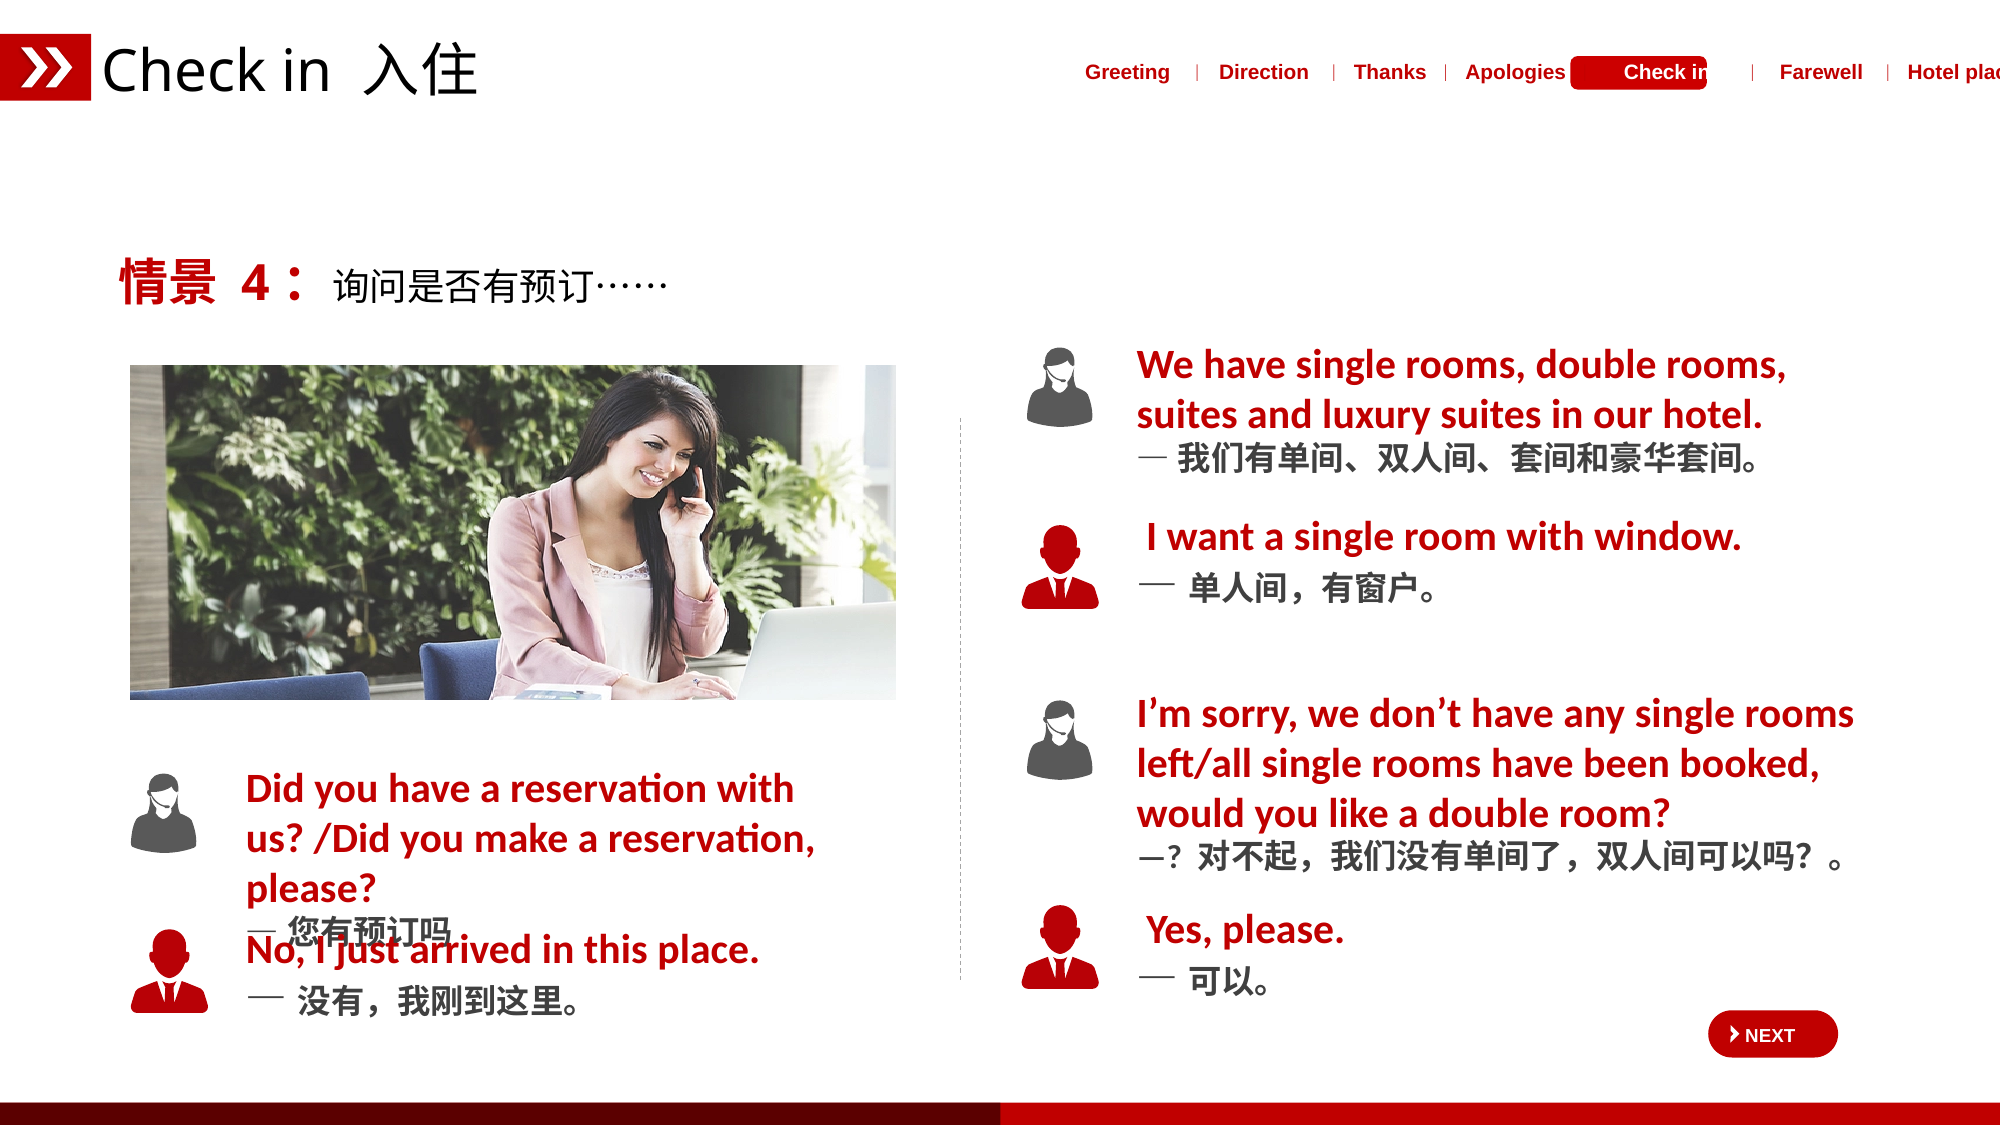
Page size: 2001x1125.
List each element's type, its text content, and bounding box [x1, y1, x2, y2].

text_box Check in 入住 [87, 25, 494, 111]
text_box [1040, 905, 1081, 954]
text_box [1708, 1010, 1847, 1058]
text_box [1027, 700, 1093, 780]
text_box [1021, 576, 1099, 609]
text_box I’m sorry, we don’t have any single rooms left/all single rooms have been booked, would you like a double room? —? 对不起，我们没有单间了，双人间可以吗？。 [1121, 678, 1899, 883]
text_box No, I just arrived in this place. —没有，我刚到这里。 [231, 914, 978, 1030]
text_box We have single rooms, double rooms, suites and luxury suites in our hotel. —我们有单间、双人间、套间和豪华套间。 [1121, 329, 1847, 485]
text_box Did you have a reservation with us? /Did you make a reservation, please? —您有预订吗 [231, 753, 929, 914]
text_box I want a single room with window. —单人间，有窗户。 [1121, 501, 1869, 616]
text_box [1040, 525, 1081, 574]
text_box Yes, please. —可以。 [1121, 894, 2000, 1009]
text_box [0, 33, 92, 101]
text_box [130, 773, 197, 853]
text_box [0, 1102, 2000, 1125]
picture [130, 365, 896, 700]
text_box 情景 4：询问是否有预订…… [103, 242, 685, 318]
text_box [1021, 956, 1099, 989]
text_box [130, 981, 208, 1013]
text_box [149, 929, 190, 979]
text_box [1064, 49, 2000, 93]
text_box [1027, 347, 1093, 427]
